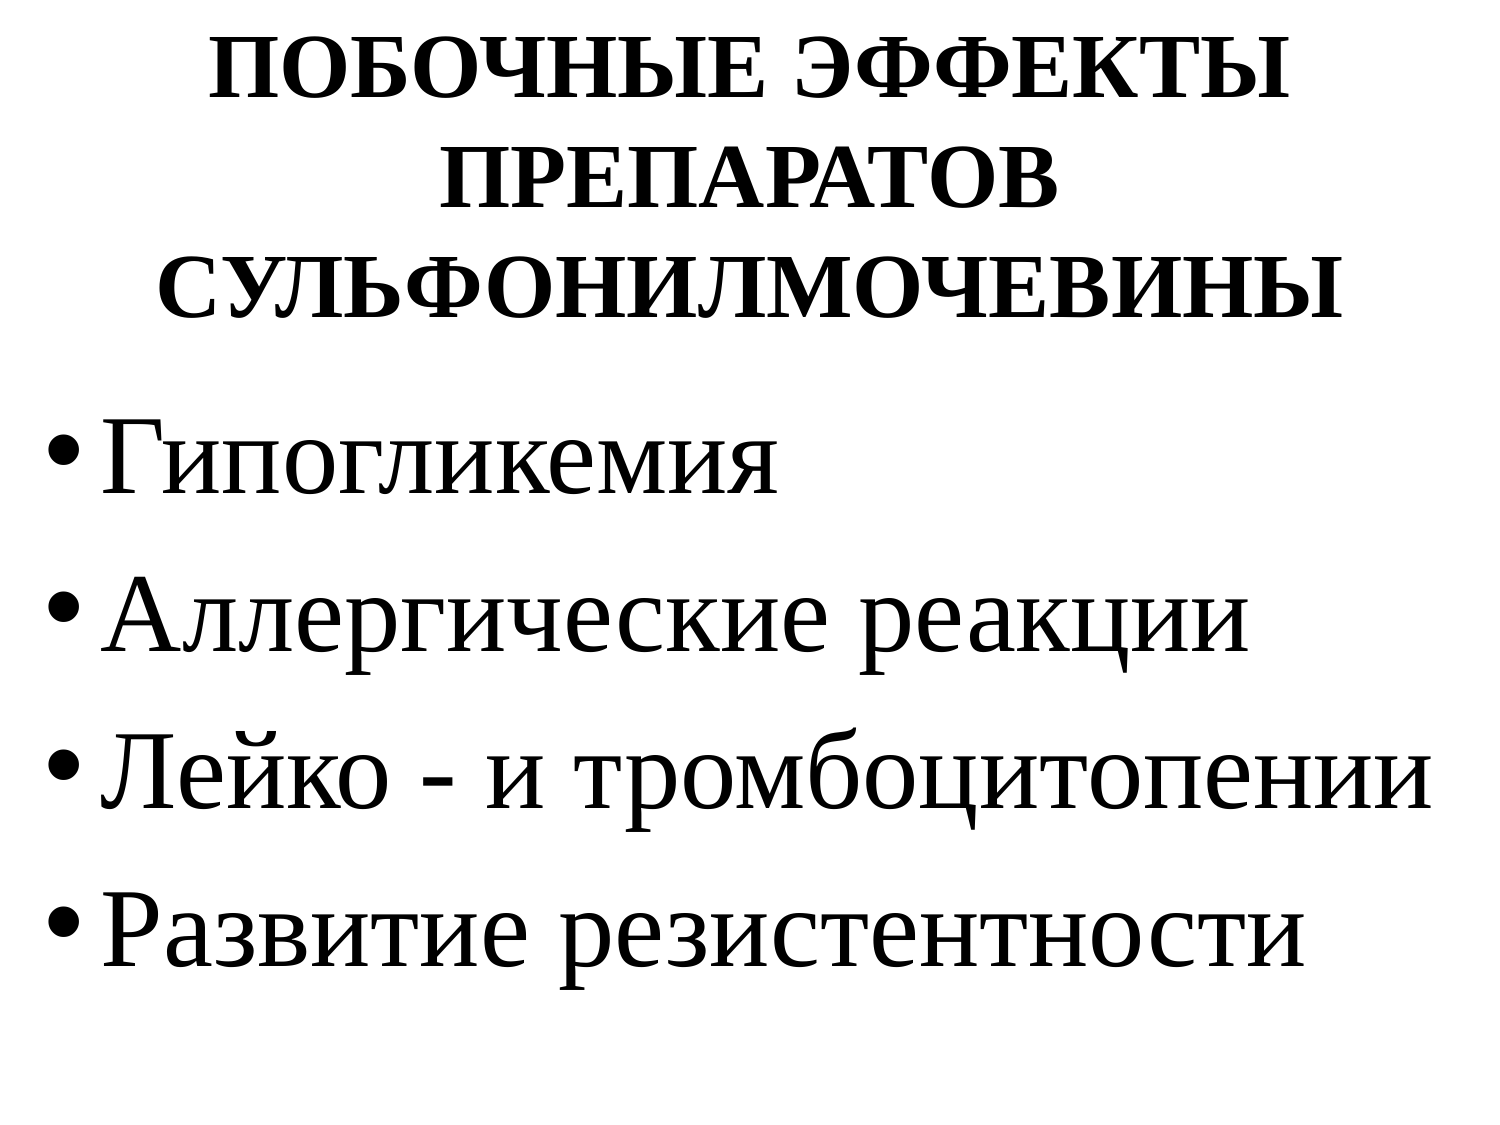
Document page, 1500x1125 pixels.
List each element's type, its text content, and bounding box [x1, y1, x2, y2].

list Гипогликемия Аллергические реакции Лейко - и тромбоцитопении Развитие резистентности [29, 373, 1500, 1125]
title ПОБОЧНЫЕ ЭФФЕКТЫ ПРЕПАРАТОВ СУЛЬФОНИЛМОЧЕВИНЫ [0, 54, 1500, 288]
